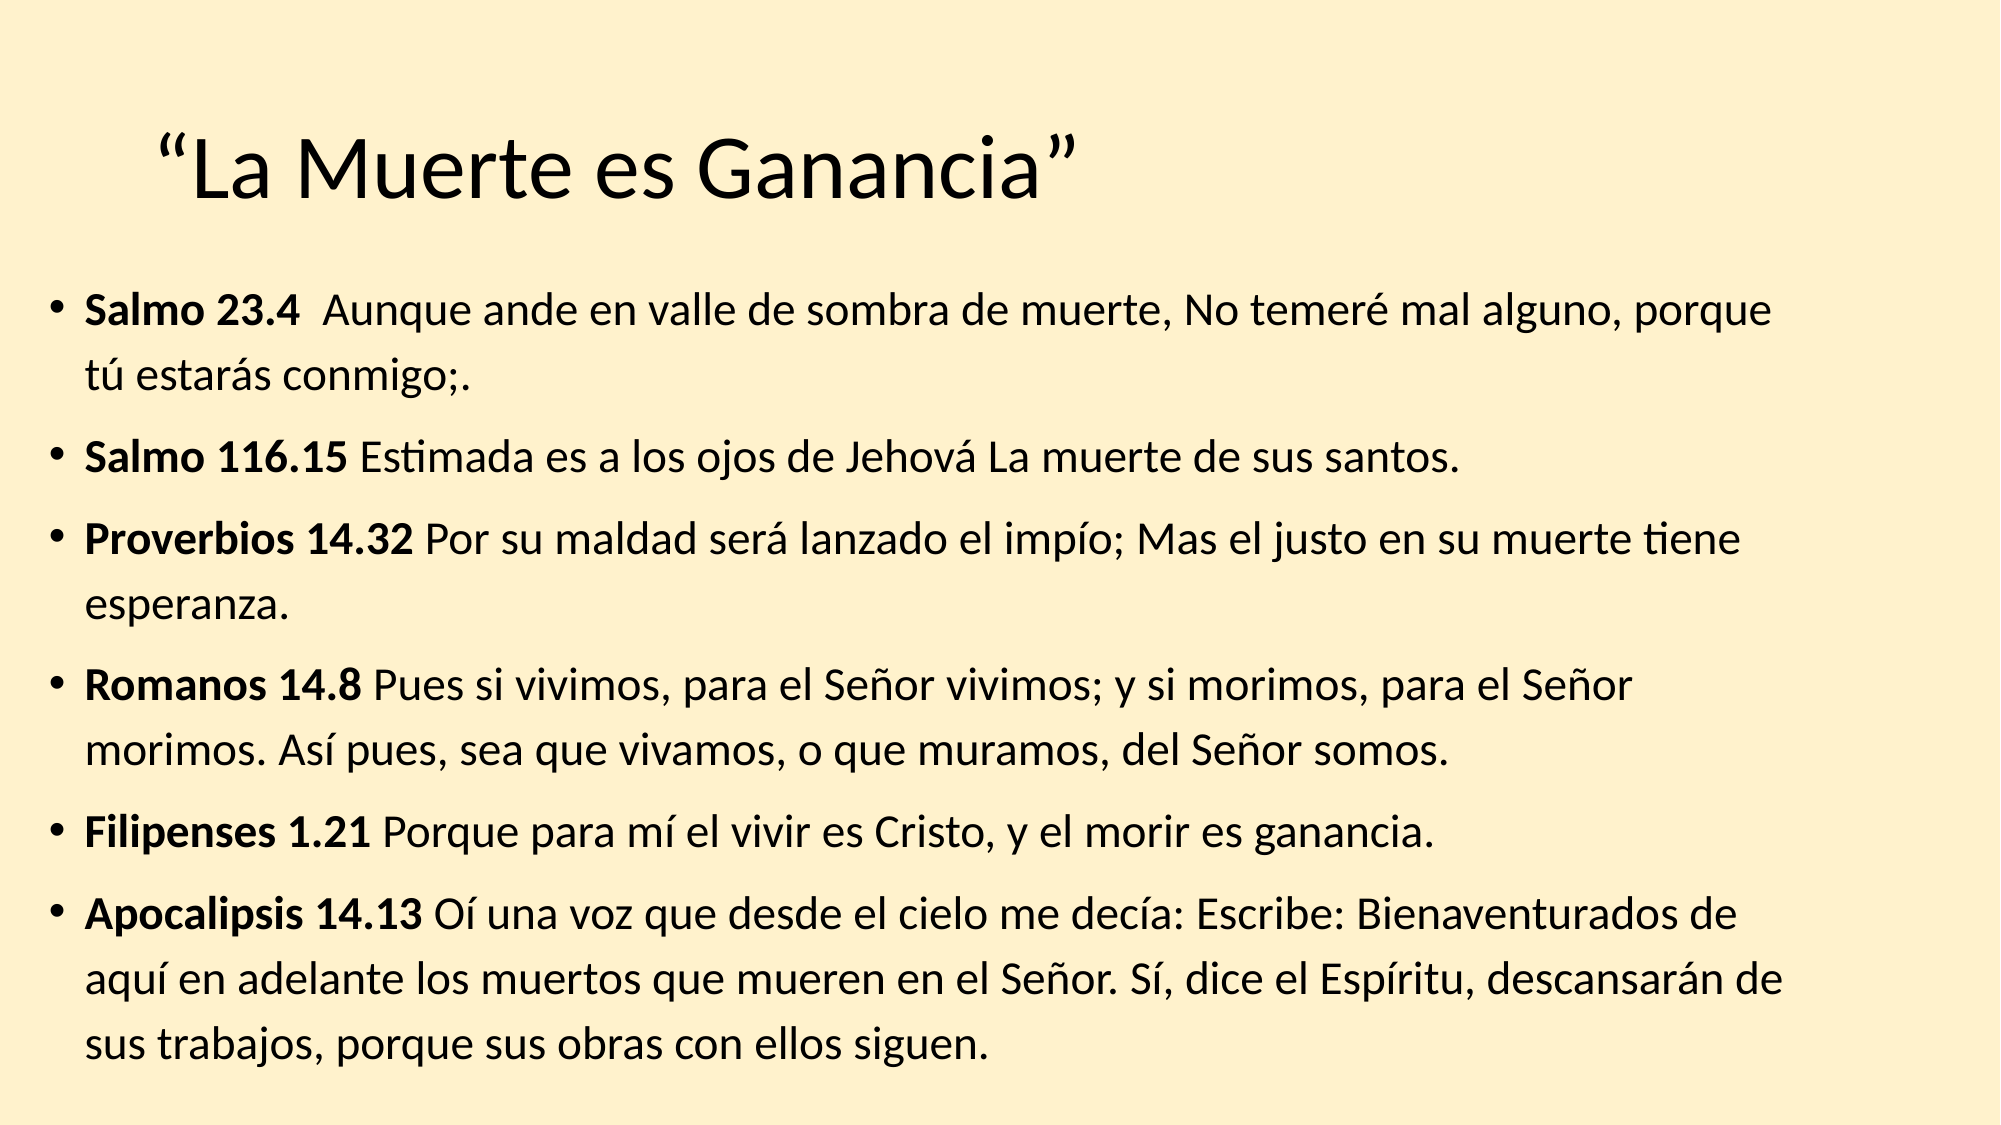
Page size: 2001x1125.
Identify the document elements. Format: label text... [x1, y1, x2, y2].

list Salmo 23.4 Aunque ande en valle de sombra de muerte, No temeré mal alguno, porque tú estarás conmigo;. Salmo 116.15 Estimada es a los ojos de Jehová La muerte de sus santos. Proverbios 14.32 Por su maldad será lanzado el impío; Mas el justo en su muerte tiene esperanza. Romanos 14.8 Pues si vivimos, para el Señor vivimos; y si morimos, para el Señor morimos. Así pues, sea que vivamos, o que muramos, del Señor somos. Filipenses 1.21 Porque para mí el vivir es Cristo, y el morir es ganancia. Apocalipsis 14.13 Oí una voz que desde el cielo me decía: Escribe: Bienaventurados de aquí en adelante los muertos que mueren en el Señor. Sí, dice el Espíritu, descansarán de sus trabajos, porque sus obras con ellos siguen. [0, 262, 1822, 1091]
title “La Muerte es Ganancia” [137, 59, 1863, 278]
